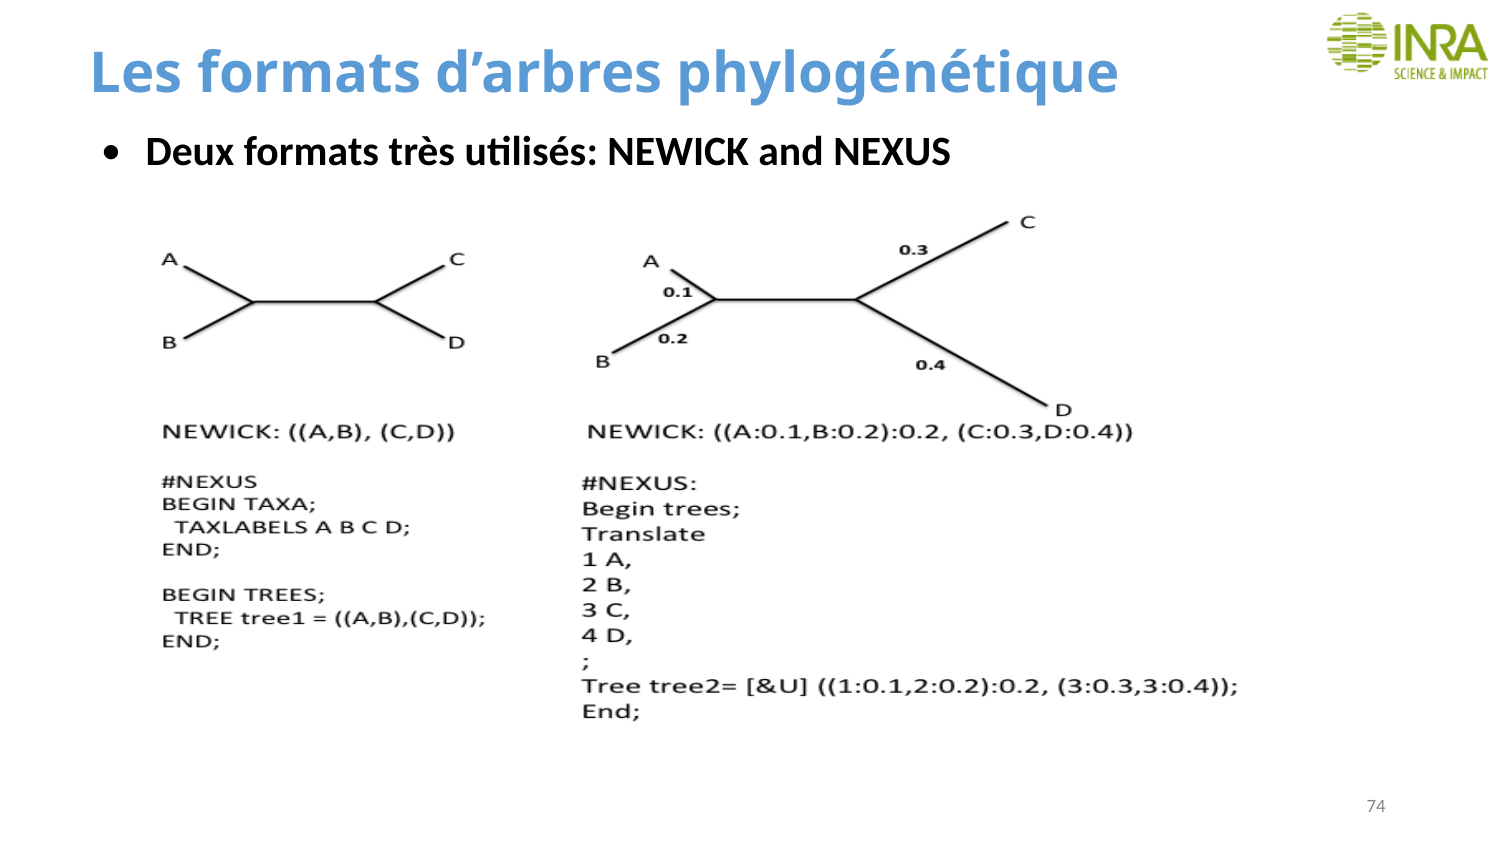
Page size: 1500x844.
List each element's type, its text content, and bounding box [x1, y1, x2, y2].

slide_number 74 [1059, 782, 1397, 827]
title Les formats d’arbres phylogénétique [78, 14, 1161, 136]
list Deux formats très utilisés: NEWICK and NEXUS [80, 126, 1431, 229]
picture [149, 204, 1340, 755]
picture [1291, 12, 1488, 93]
